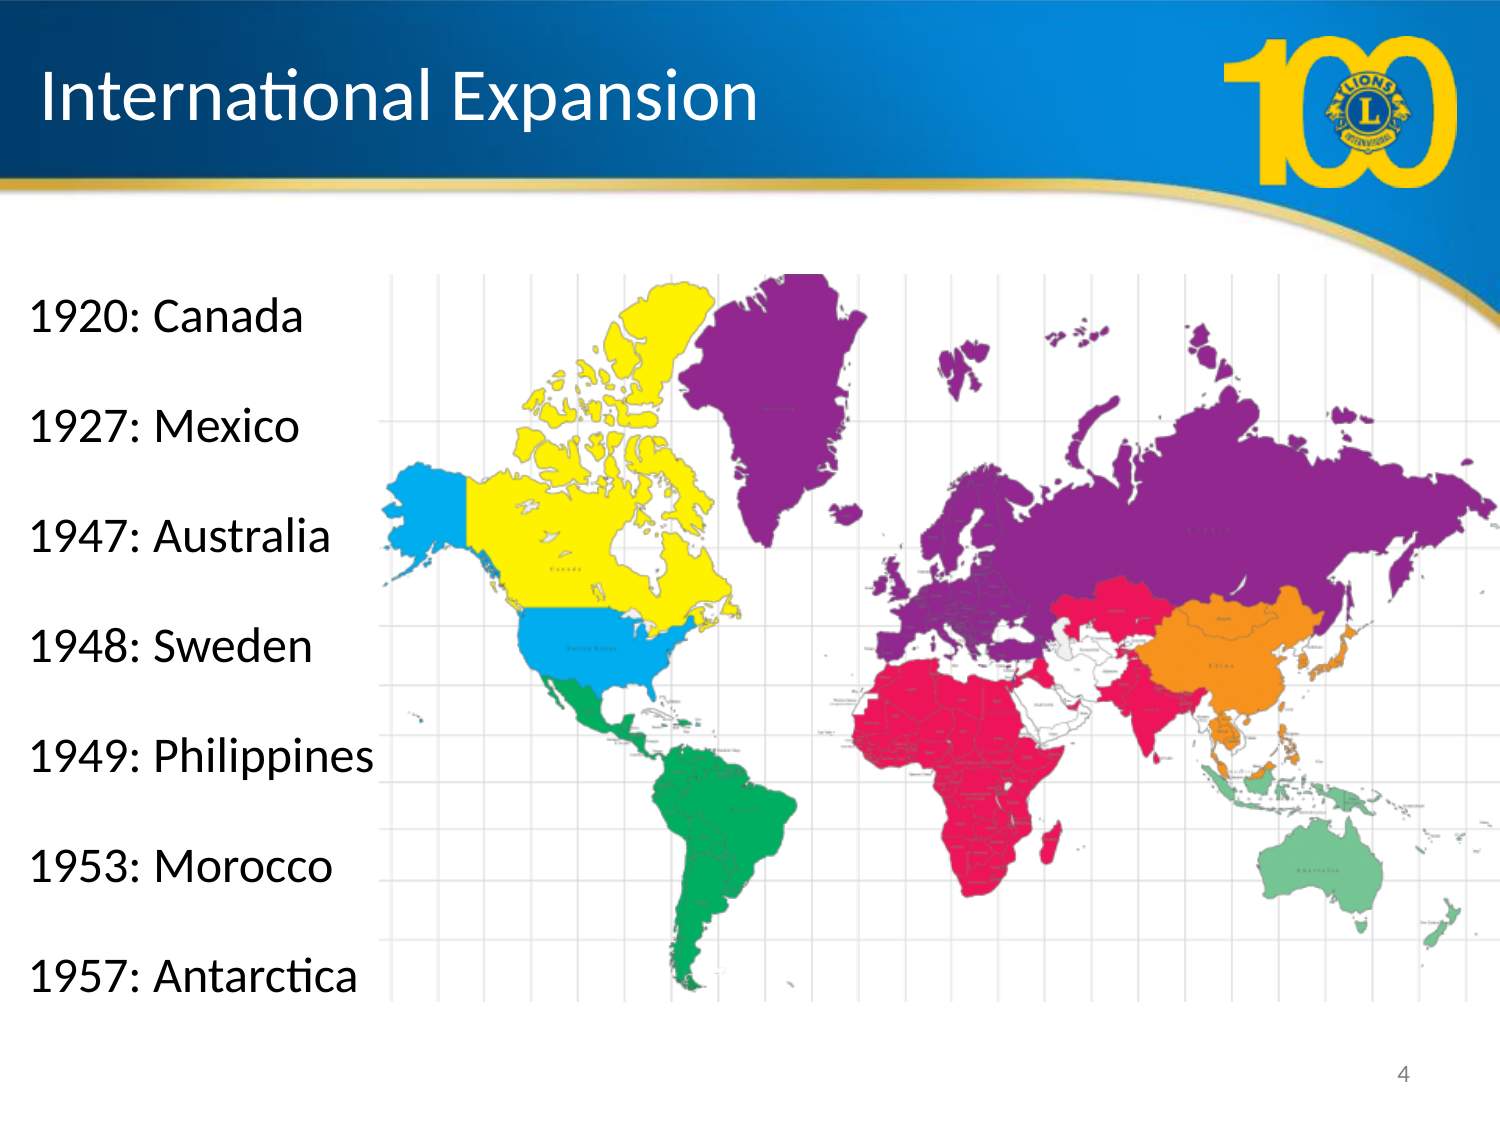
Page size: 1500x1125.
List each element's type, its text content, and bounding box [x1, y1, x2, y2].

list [379, 274, 1500, 1003]
picture [0, 0, 1500, 334]
slide_number 4 [1074, 1042, 1425, 1103]
text_box 1920: Canada 1927: Mexico 1947: Australia 1948: Sweden 1949: Philippines 1953: Morocco 1957: Antarctica [12, 274, 400, 1025]
title International Expansion [24, 24, 1188, 157]
